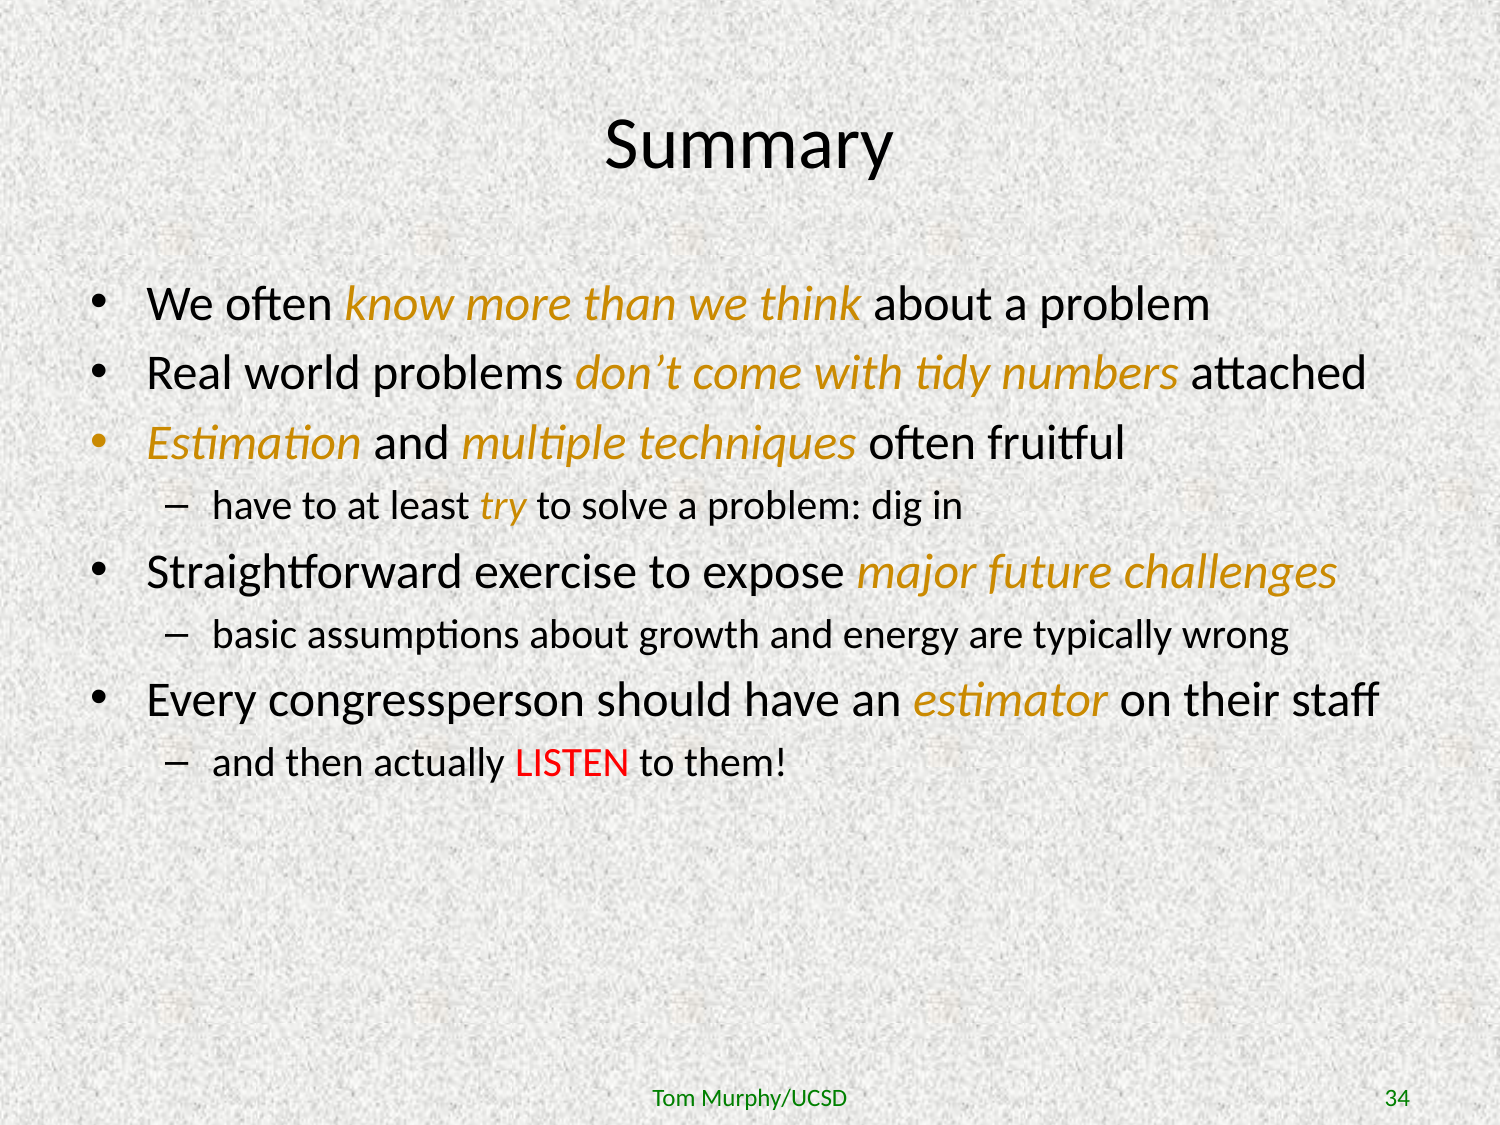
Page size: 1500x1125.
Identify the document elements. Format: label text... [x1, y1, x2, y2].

list We often know more than we think about a problem Real world problems don’t come with tidy numbers attached Estimation and multiple techniques often fruitful have to at least try to solve a problem: dig in Straightforward exercise to expose major future challenges basic assumptions about growth and energy are typically wrong Every congressperson should have an estimator on their staff and then actually LISTEN to them! [74, 262, 1426, 1006]
footer Tom Murphy/UCSD [512, 1066, 988, 1125]
title Summary [74, 44, 1426, 233]
picture [0, 0, 1500, 1125]
slide_number 34 [1074, 1066, 1425, 1125]
